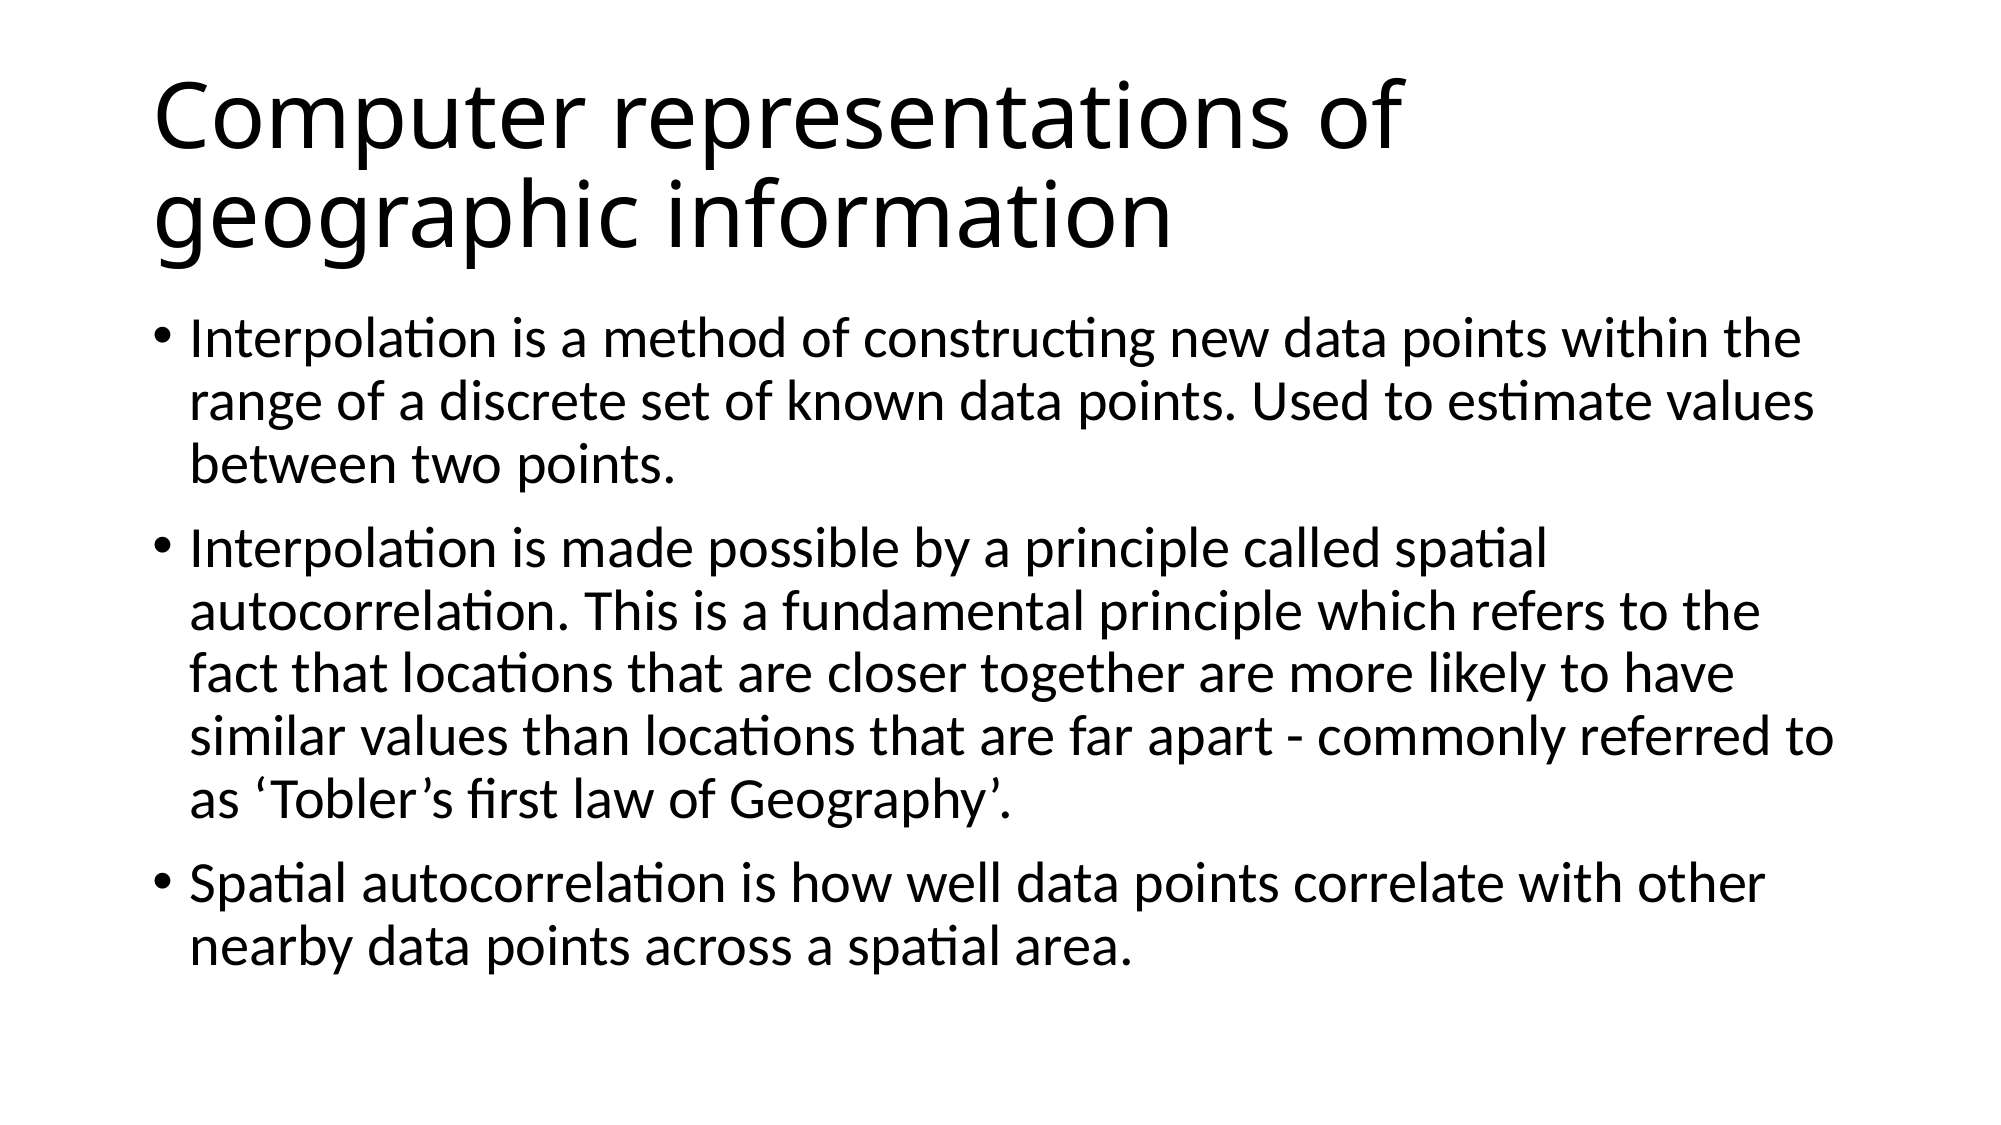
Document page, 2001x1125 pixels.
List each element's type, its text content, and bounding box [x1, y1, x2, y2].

list Interpolation is a method of constructing new data points within the range of a discrete set of known data points. Used to estimate values between two points. Interpolation is made possible by a principle called spatial autocorrelation. This is a fundamental principle which refers to the fact that locations that are closer together are more likely to have similar values than locations that are far apart - commonly referred to as ‘Tobler’s first law of Geography’. Spatial autocorrelation is how well data points correlate with other nearby data points across a spatial area. [137, 299, 1863, 1014]
title Computer representations of geographic information [137, 59, 1863, 278]
